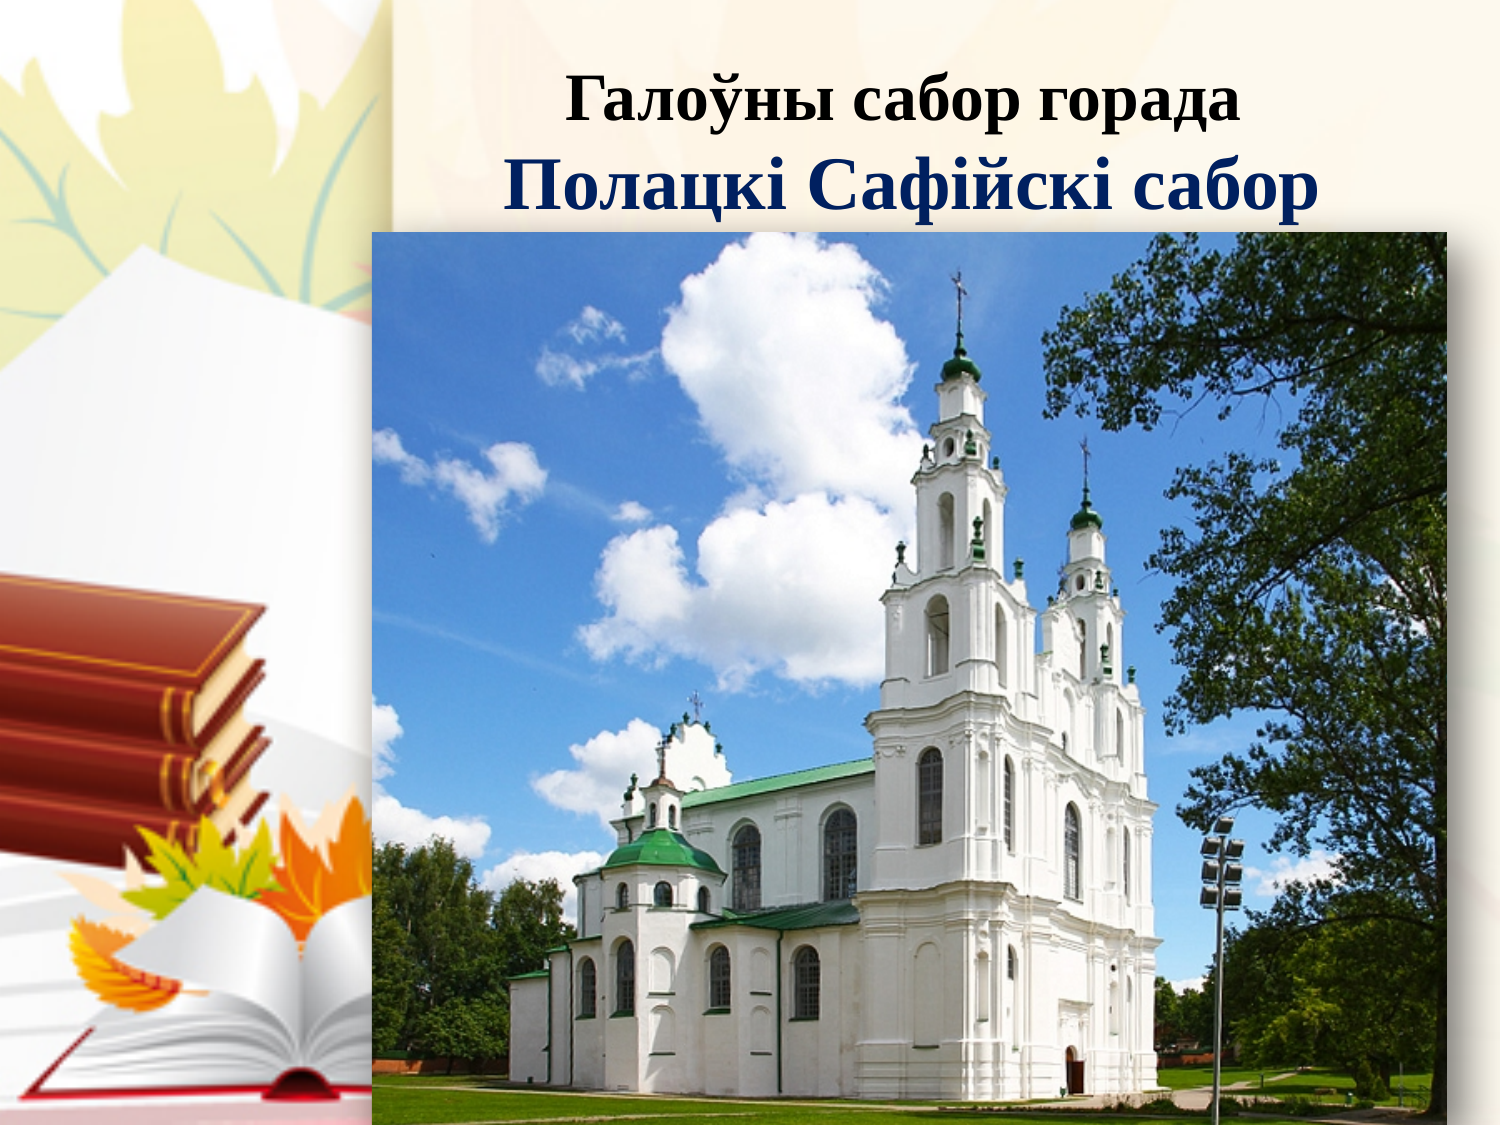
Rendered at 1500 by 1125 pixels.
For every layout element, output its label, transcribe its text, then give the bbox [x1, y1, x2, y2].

picture [0, 0, 1500, 1125]
title Галоўны сабор горада Полацкі Сафійскі сабор [324, 45, 1500, 233]
